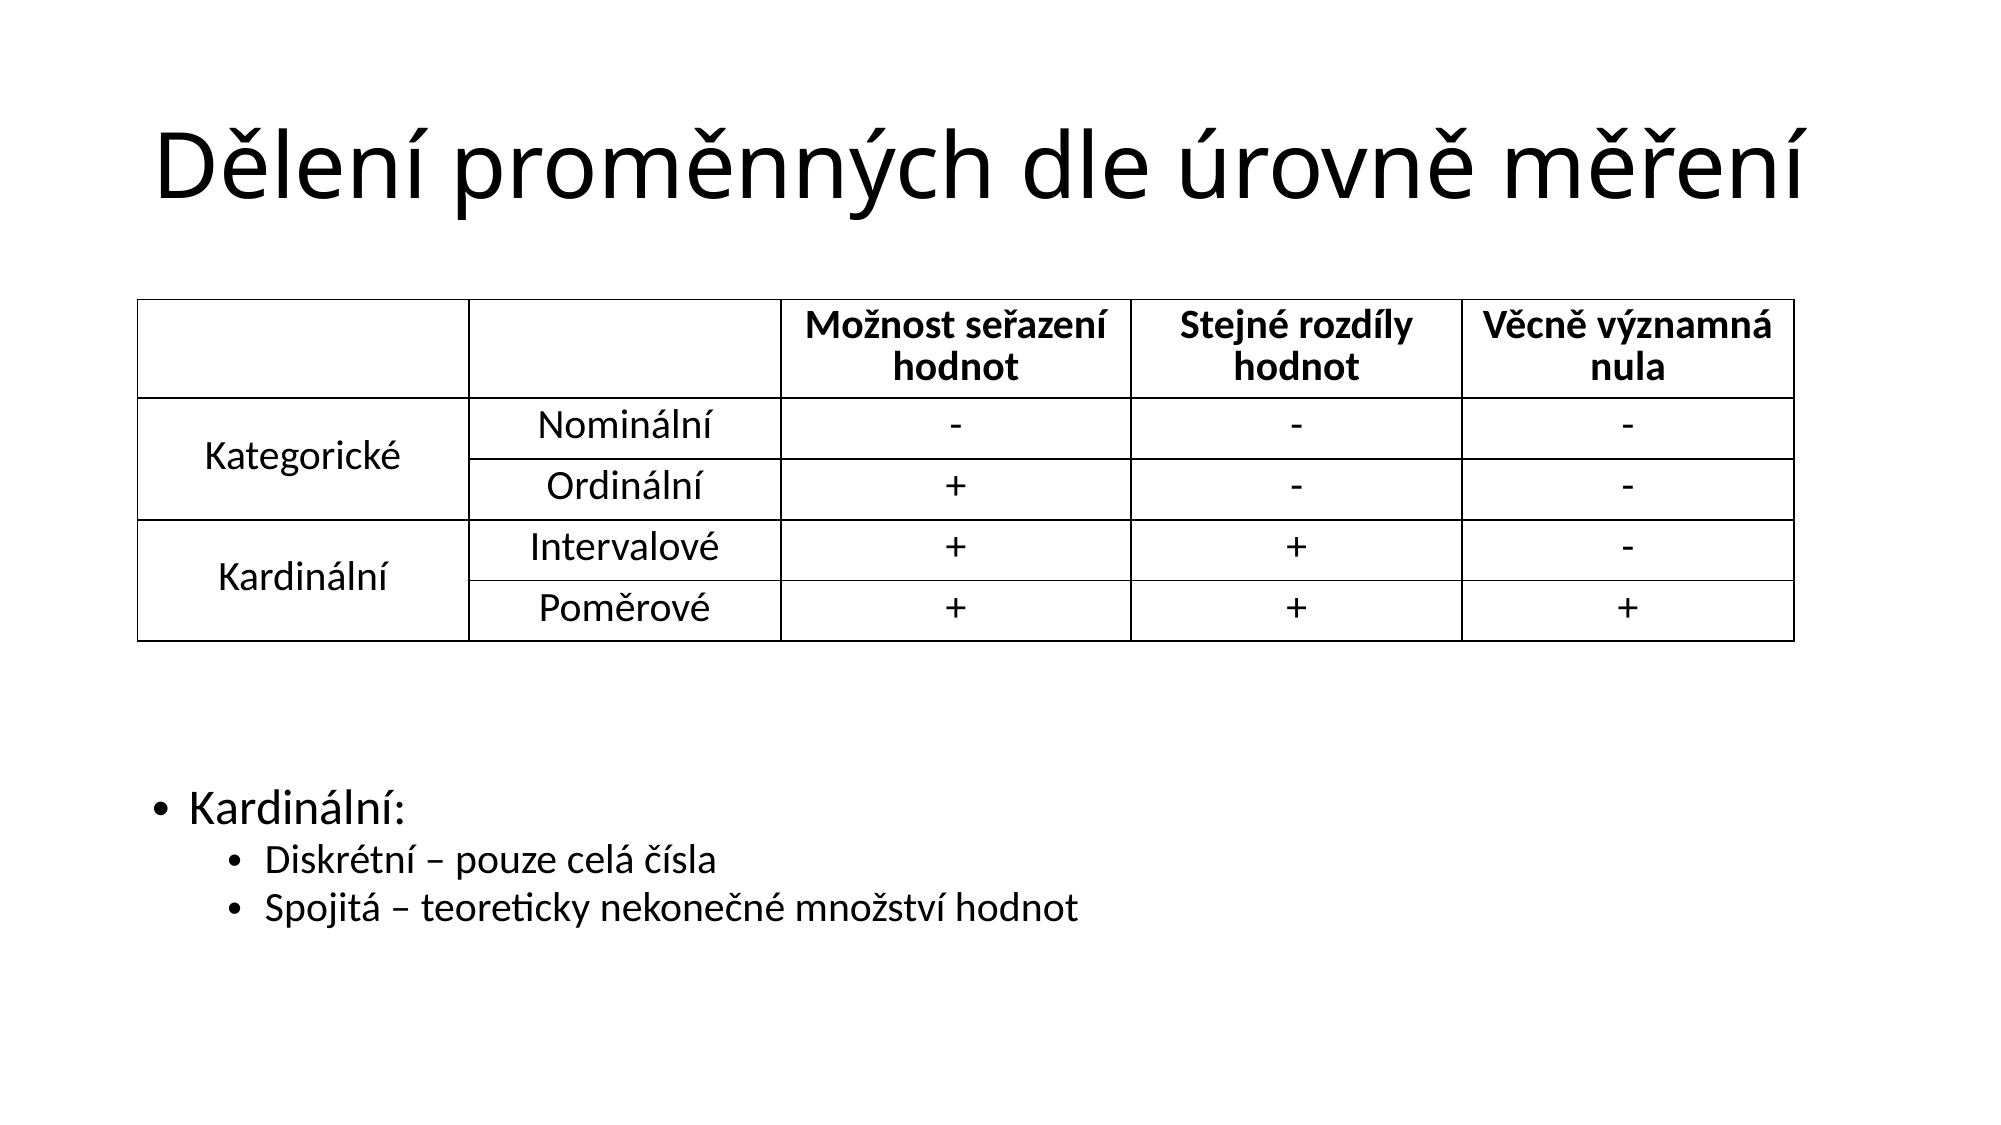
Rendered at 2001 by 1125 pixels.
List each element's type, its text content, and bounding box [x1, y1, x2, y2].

table_cell + [782, 460, 1130, 519]
table_cell Kategorické [138, 399, 468, 519]
table_header [138, 300, 468, 397]
table_cell + [782, 521, 1130, 580]
table_cell - [1463, 399, 1793, 458]
table_cell Ordinální [470, 460, 780, 519]
table_header Věcně významná nula [1463, 300, 1793, 397]
table_header [470, 300, 780, 397]
table_cell + [1132, 581, 1461, 640]
table_cell Intervalové [470, 521, 780, 580]
title Dělení proměnných dle úrovně měření [137, 59, 1863, 278]
table_cell Poměrové [470, 581, 780, 640]
table_cell - [1132, 399, 1461, 458]
table_cell + [782, 581, 1130, 640]
table_cell - [782, 399, 1130, 458]
table_cell Kardinální [138, 521, 468, 640]
table_header Stejné rozdíly hodnot [1132, 300, 1461, 397]
table_cell Nominální [470, 399, 780, 458]
table_cell - [1463, 460, 1793, 519]
table_cell + [1463, 581, 1793, 640]
table_cell + [1132, 521, 1461, 580]
text_box Kardinální: Diskrétní – pouze celá čísla Spojitá – teoreticky nekonečné množství hodnot [137, 780, 1863, 1014]
table_cell - [1463, 521, 1793, 580]
table_header Možnost seřazení hodnot [782, 300, 1130, 397]
table_cell - [1132, 460, 1461, 519]
